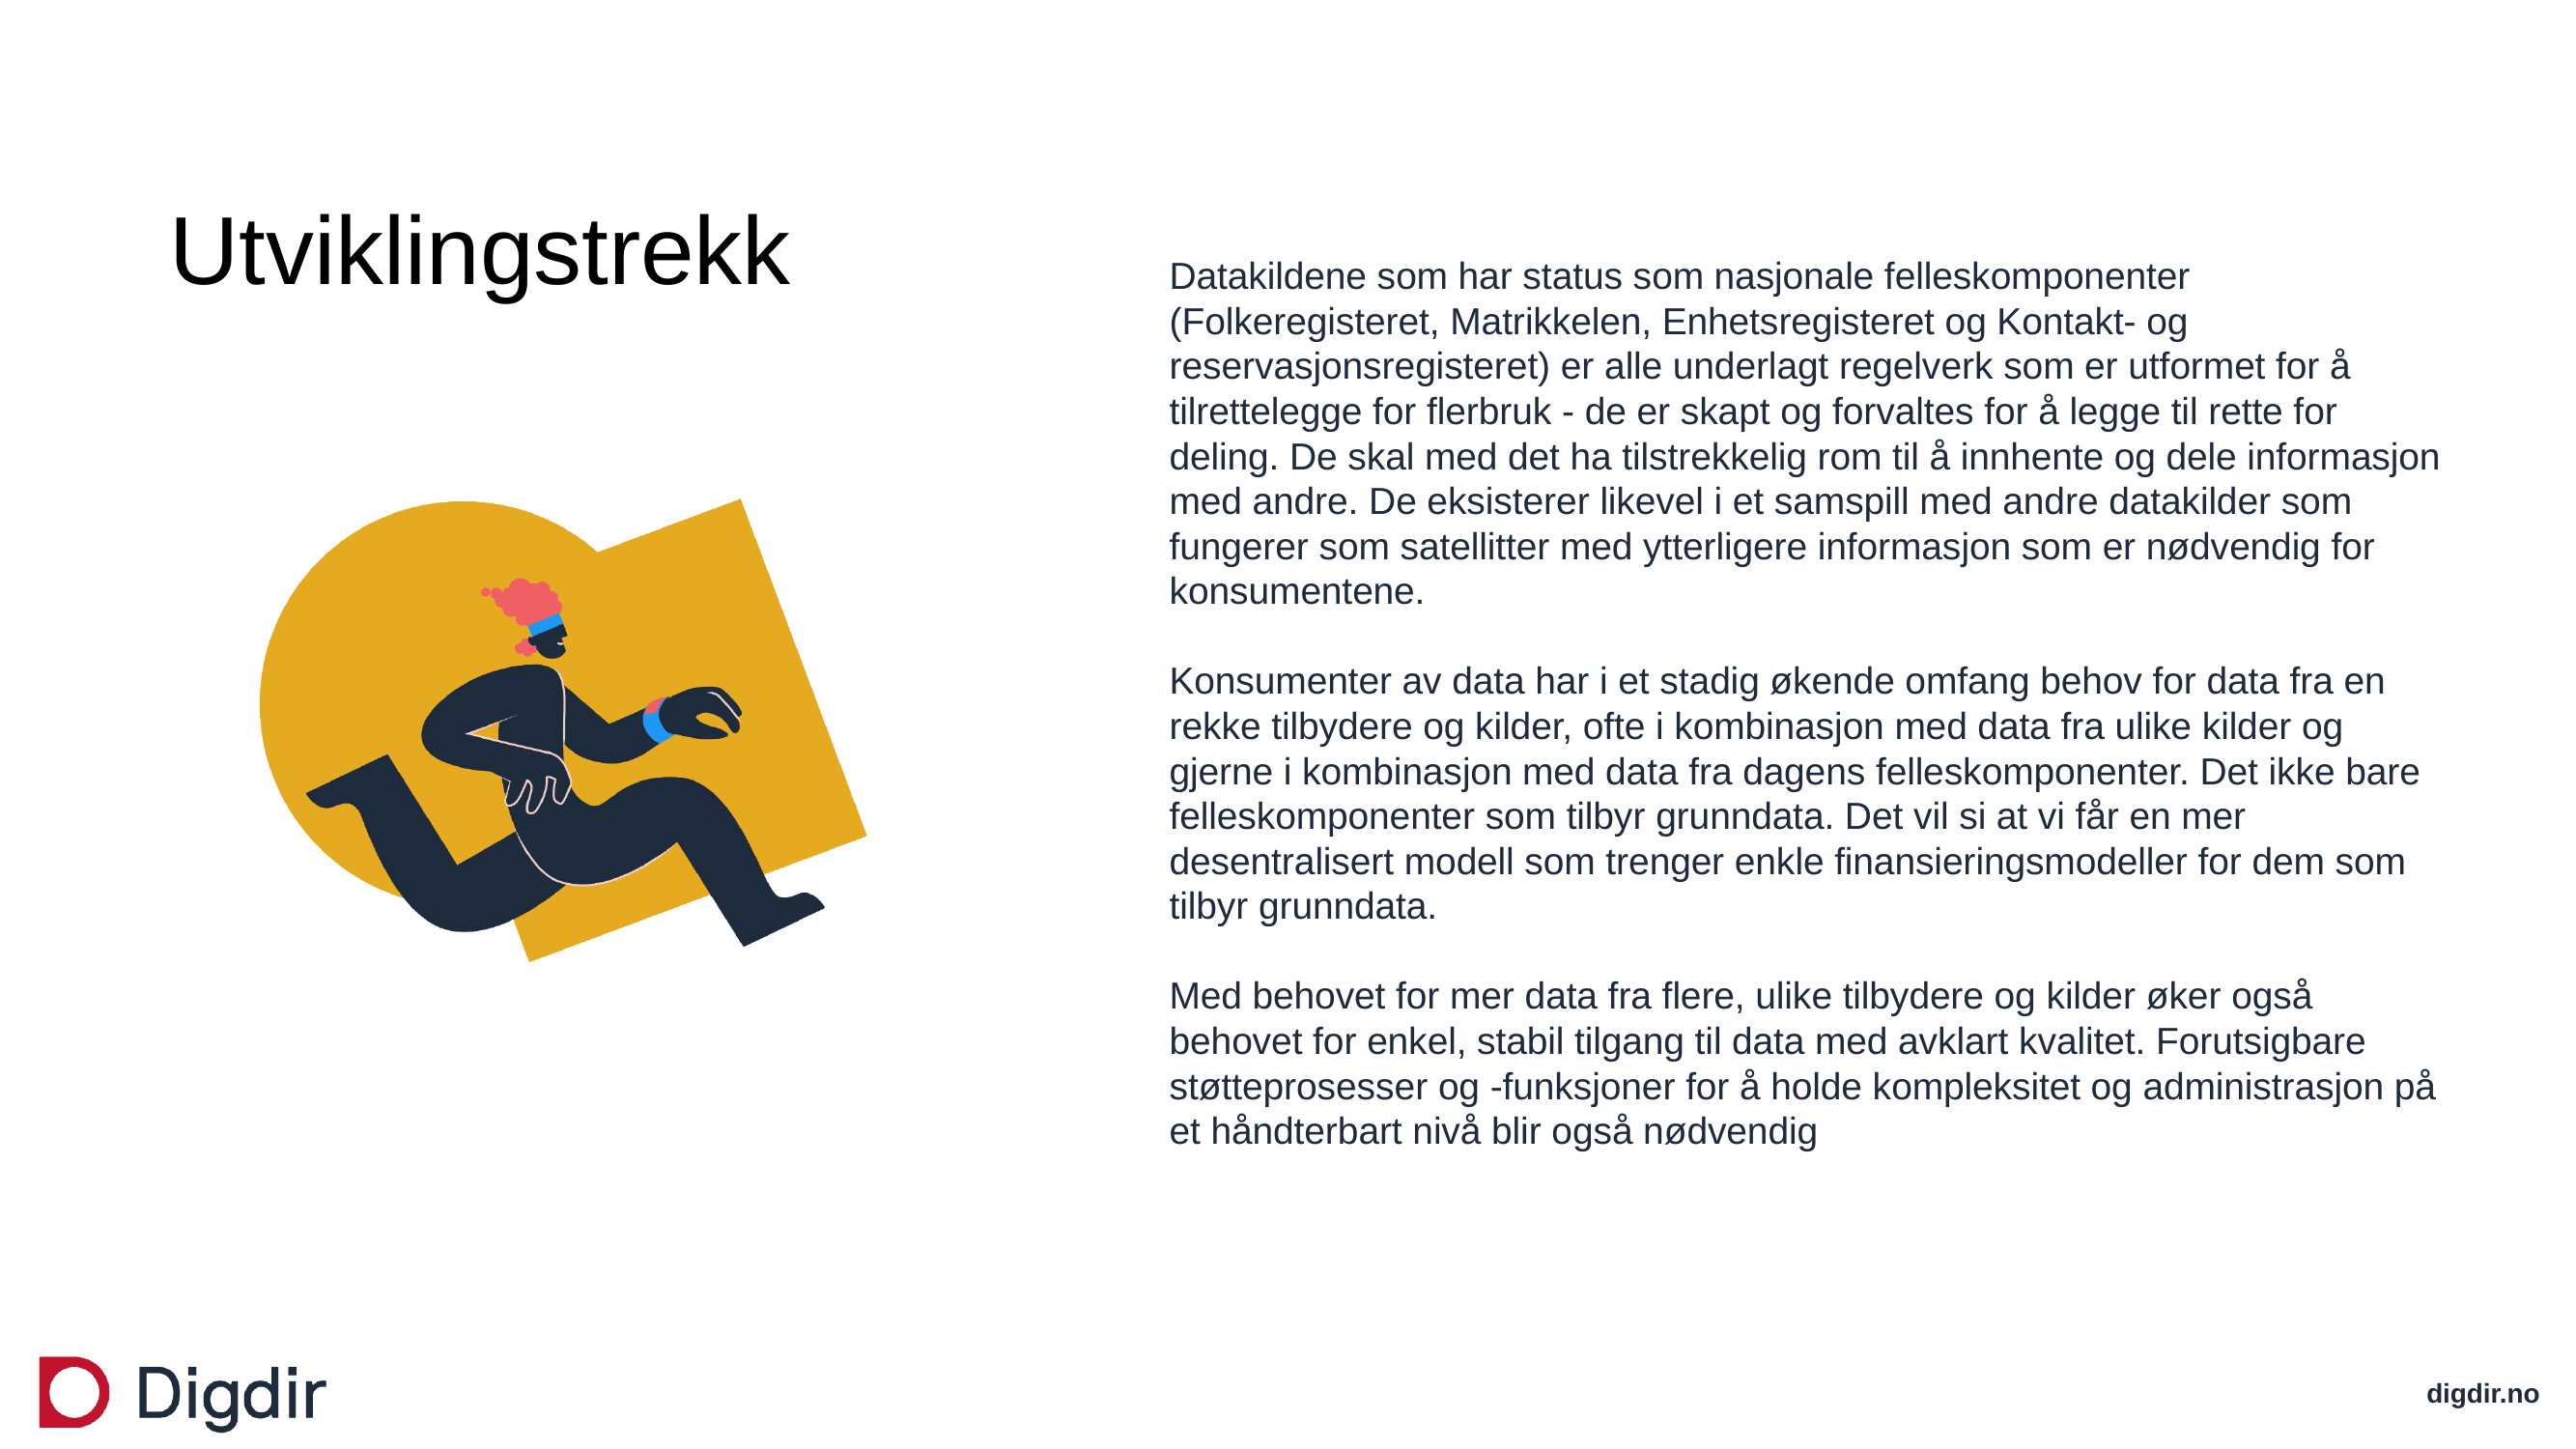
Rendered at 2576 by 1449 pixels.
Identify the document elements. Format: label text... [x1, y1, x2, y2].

title Utviklingstrekk [169, 201, 2406, 311]
picture [18, 1336, 346, 1448]
picture [58, 374, 1053, 1075]
text_box Datakildene som har status som nasjonale felleskomponenter (Folkeregisteret, Matrikkelen, Enhetsregisteret og Kontakt- og reservasjonsregisteret) er alle underlagt regelverk som er utformet for å tilrettelegge for flerbruk - de er skapt og forvaltes for å legge til rette for deling. De skal med det ha tilstrekkelig rom til å innhente og dele informasjon med andre. De eksisterer likevel i et samspill med andre datakilder som fungerer som satellitter med ytterligere informasjon som er nødvendig for konsumentene. Konsumenter av data har i et stadig økende omfang behov for data fra en rekke tilbydere og kilder, ofte i kombinasjon med data fra ulike kilder og gjerne i kombinasjon med data fra dagens felleskomponenter. Det ikke bare felleskomponenter som tilbyr grunndata. Det vil si at vi får en mer desentralisert modell som trenger enkle finansieringsmodeller for dem som tilbyr grunndata. Med behovet for mer data fra flere, ulike tilbydere og kilder øker også behovet for enkel, stabil tilgang til data med avklart kvalitet. Forutsigbare støtteprosesser og -funksjoner for å holde kompleksitet og administrasjon på et håndterbart nivå blir også nødvendig [1154, 244, 2466, 1205]
